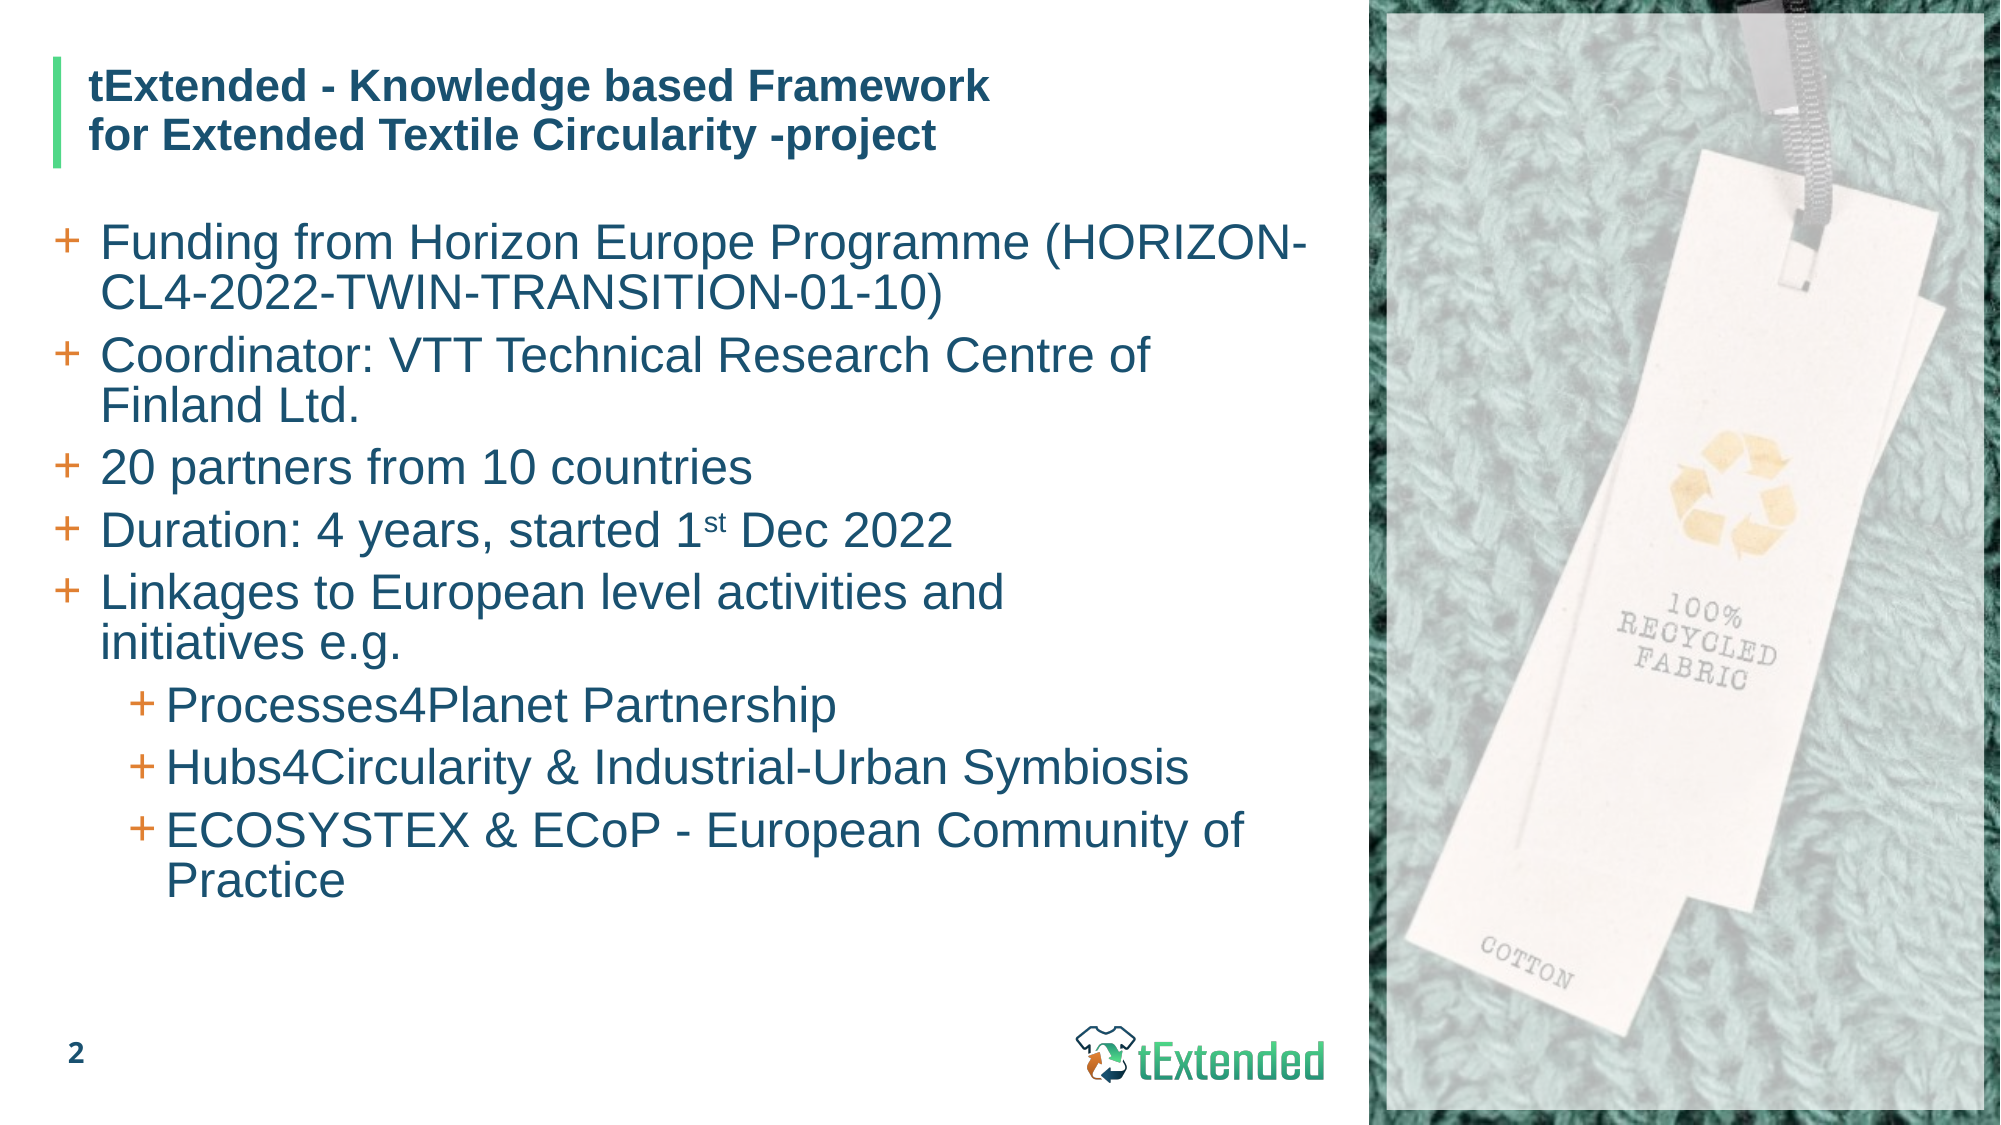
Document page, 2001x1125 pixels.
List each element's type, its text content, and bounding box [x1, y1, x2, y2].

picture [1055, 1013, 1344, 1096]
text_box 2 [52, 1024, 503, 1085]
picture [1369, 0, 2000, 1125]
title tExtended - Knowledge based Framework for Extended Textile Circularity -project [73, 55, 1321, 169]
list Funding from Horizon Europe Programme (HORIZON-CL4-2022-TWIN-TRANSITION-01-10) Coordinator: VTT Technical Research Centre of Finland Ltd. 20 partners from 10 countries Duration: 4 years, started 1st Dec 2022 Linkages to European level activities and initiatives e.g. Processes4Planet Partnership Hubs4Circularity & Industrial-Urban Symbiosis ECOSYSTEX & ECoP - European Community of Practice [53, 219, 1321, 992]
